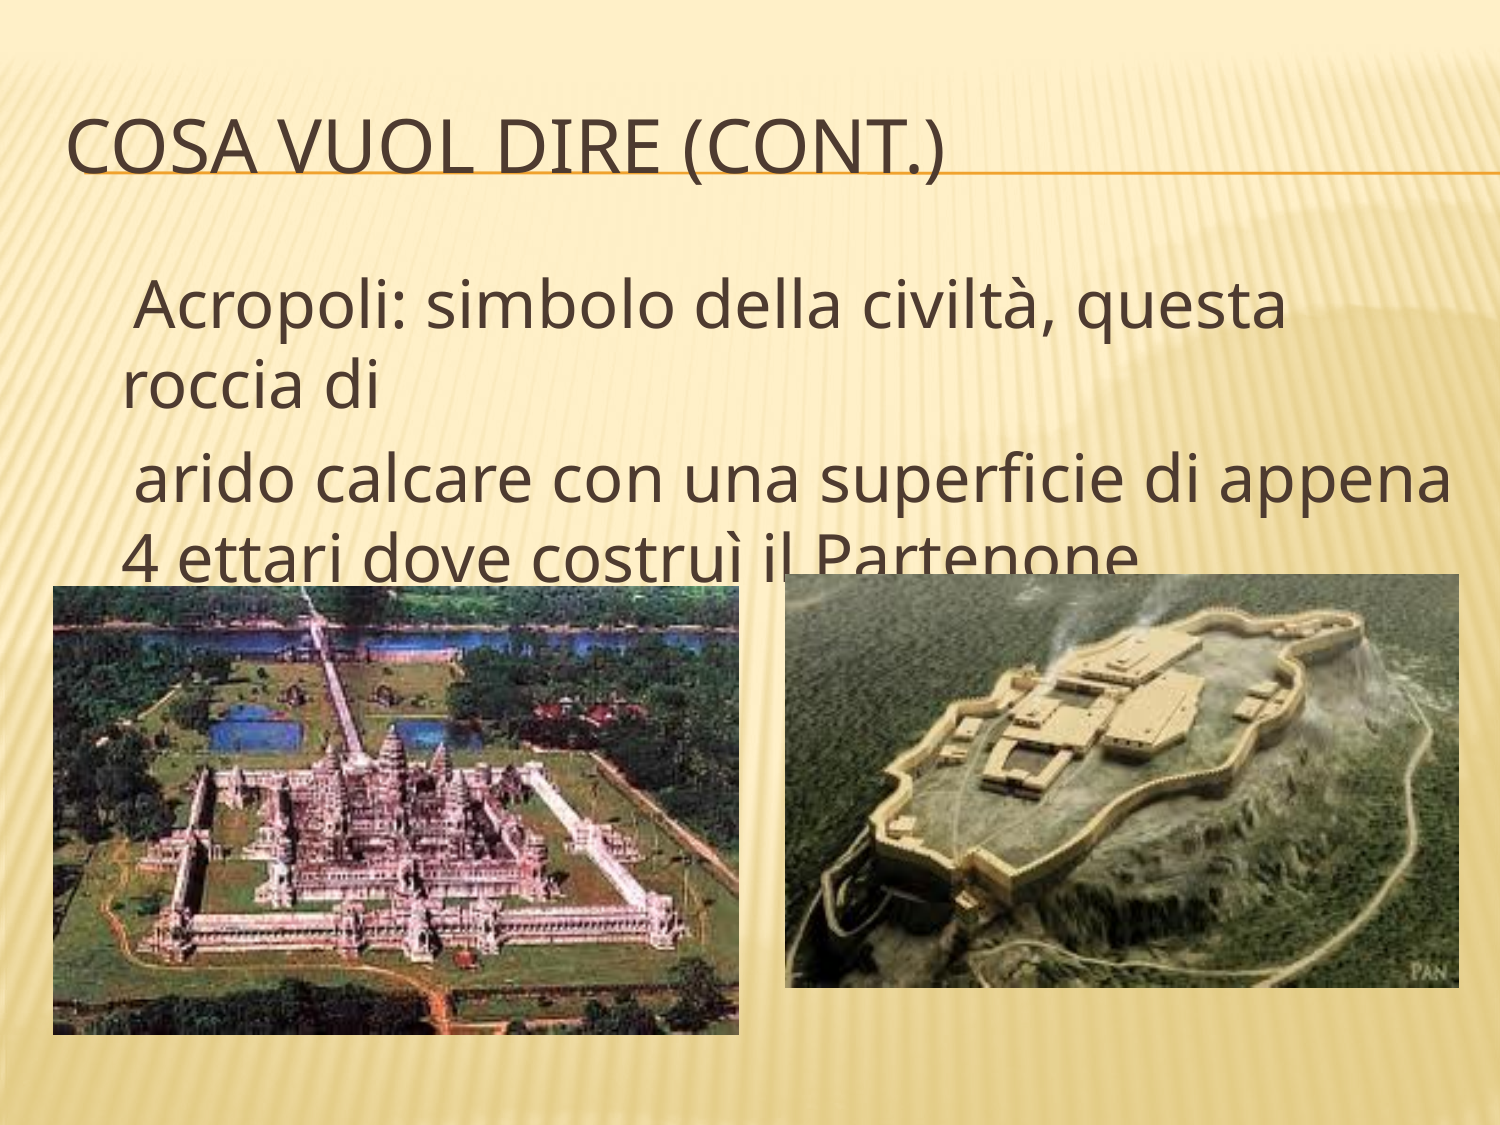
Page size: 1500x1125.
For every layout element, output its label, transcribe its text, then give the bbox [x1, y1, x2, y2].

picture [52, 585, 739, 1036]
picture [785, 573, 1459, 989]
title Cosa vuol dire (cont.) [50, 75, 1475, 213]
list Acropoli: simbolo della civiltà, questa roccia di arido calcare con una superficie di appena 4 ettari dove costruì il Partenone [50, 254, 1475, 998]
